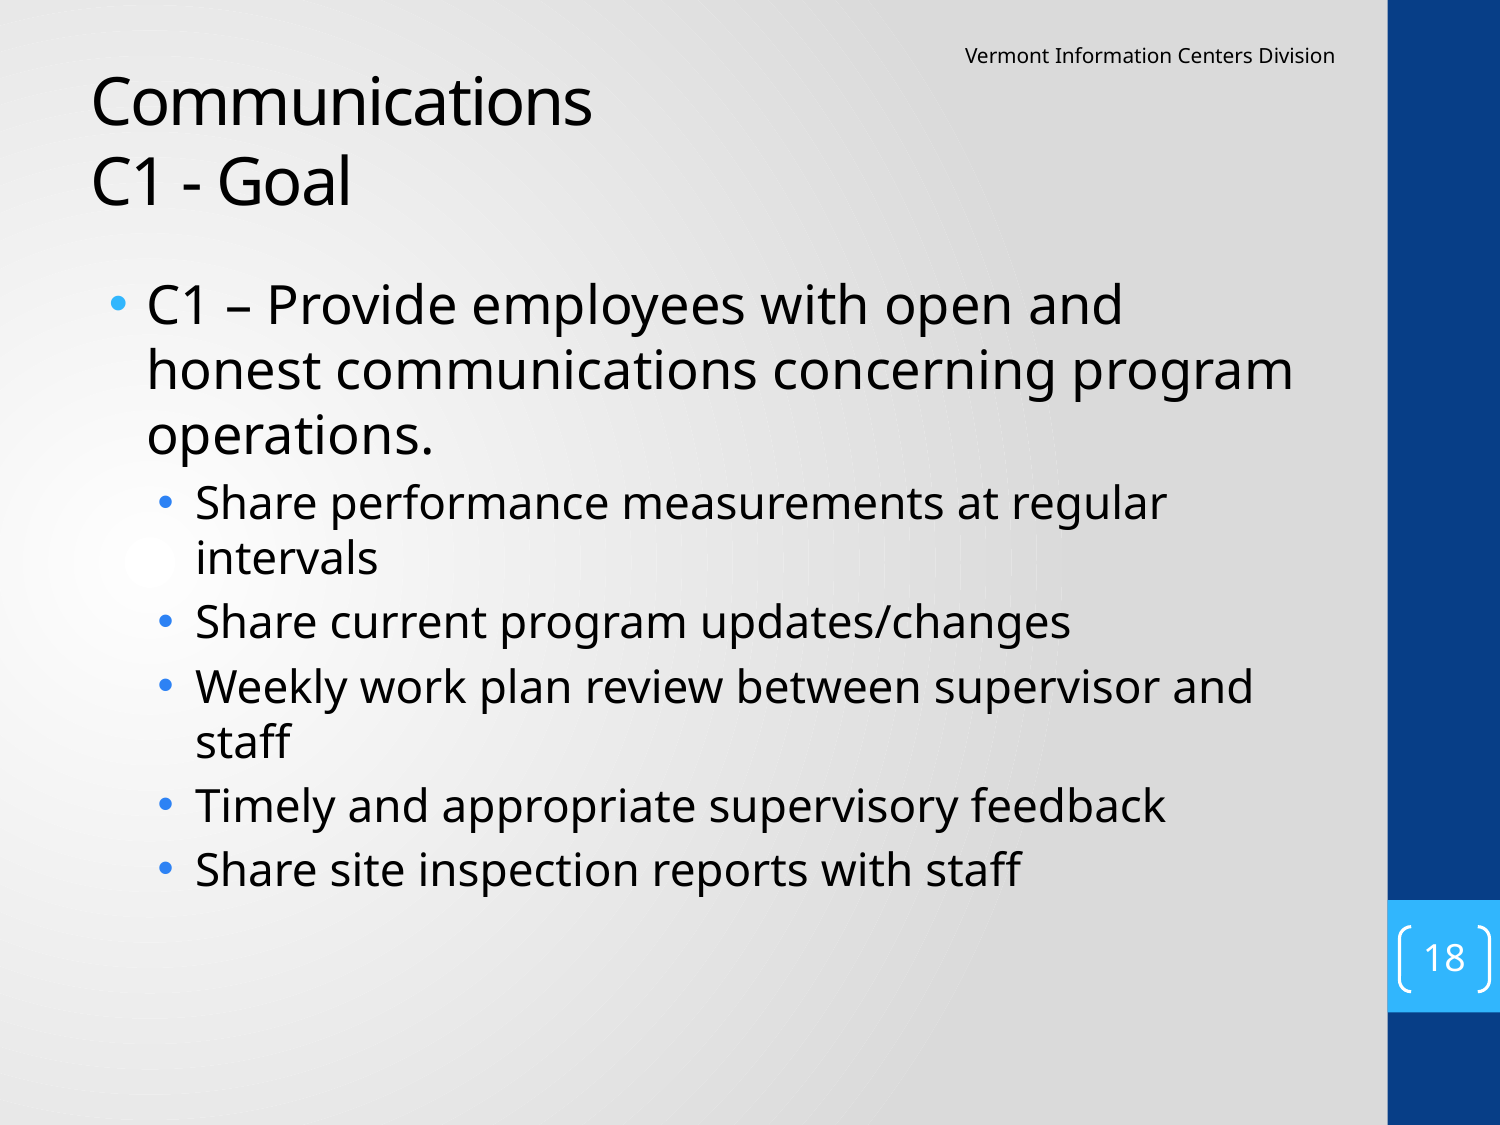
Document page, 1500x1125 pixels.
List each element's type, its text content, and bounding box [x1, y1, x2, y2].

slide_number 18 [1397, 925, 1492, 994]
title Communications C1 - Goal [75, 45, 1325, 233]
list C1 – Provide employees with open and honest communications concerning program operations. Share performance measurements at regular intervals Share current program updates/changes Weekly work plan review between supervisor and staff Timely and appropriate supervisory feedback Share site inspection reports with staff [75, 262, 1325, 1050]
text_box Vermont Information Centers Division [887, 35, 1350, 76]
